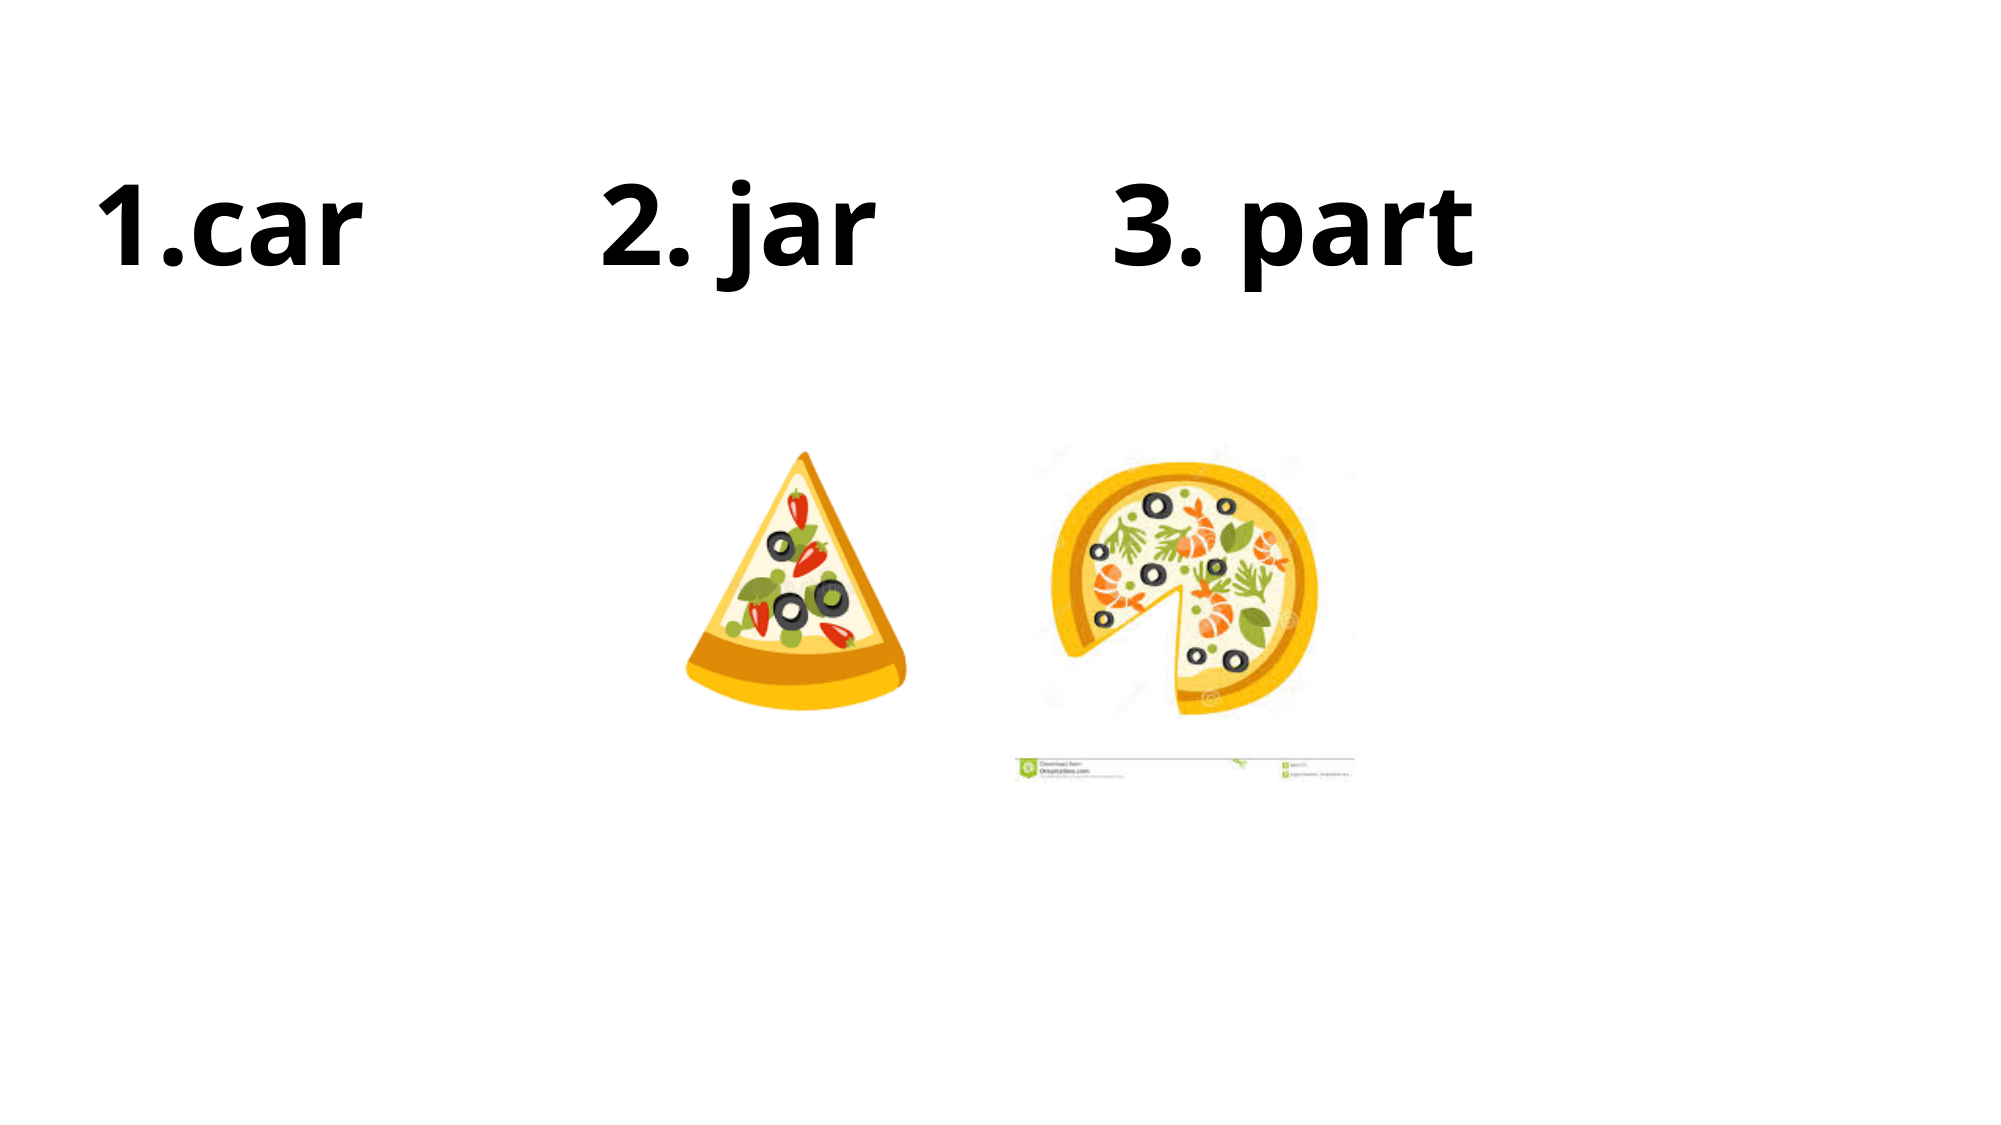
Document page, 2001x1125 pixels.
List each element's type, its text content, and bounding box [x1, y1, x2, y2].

picture [620, 405, 973, 758]
text_box car 2. jar 3. part [78, 145, 1954, 296]
picture [1015, 419, 1355, 782]
